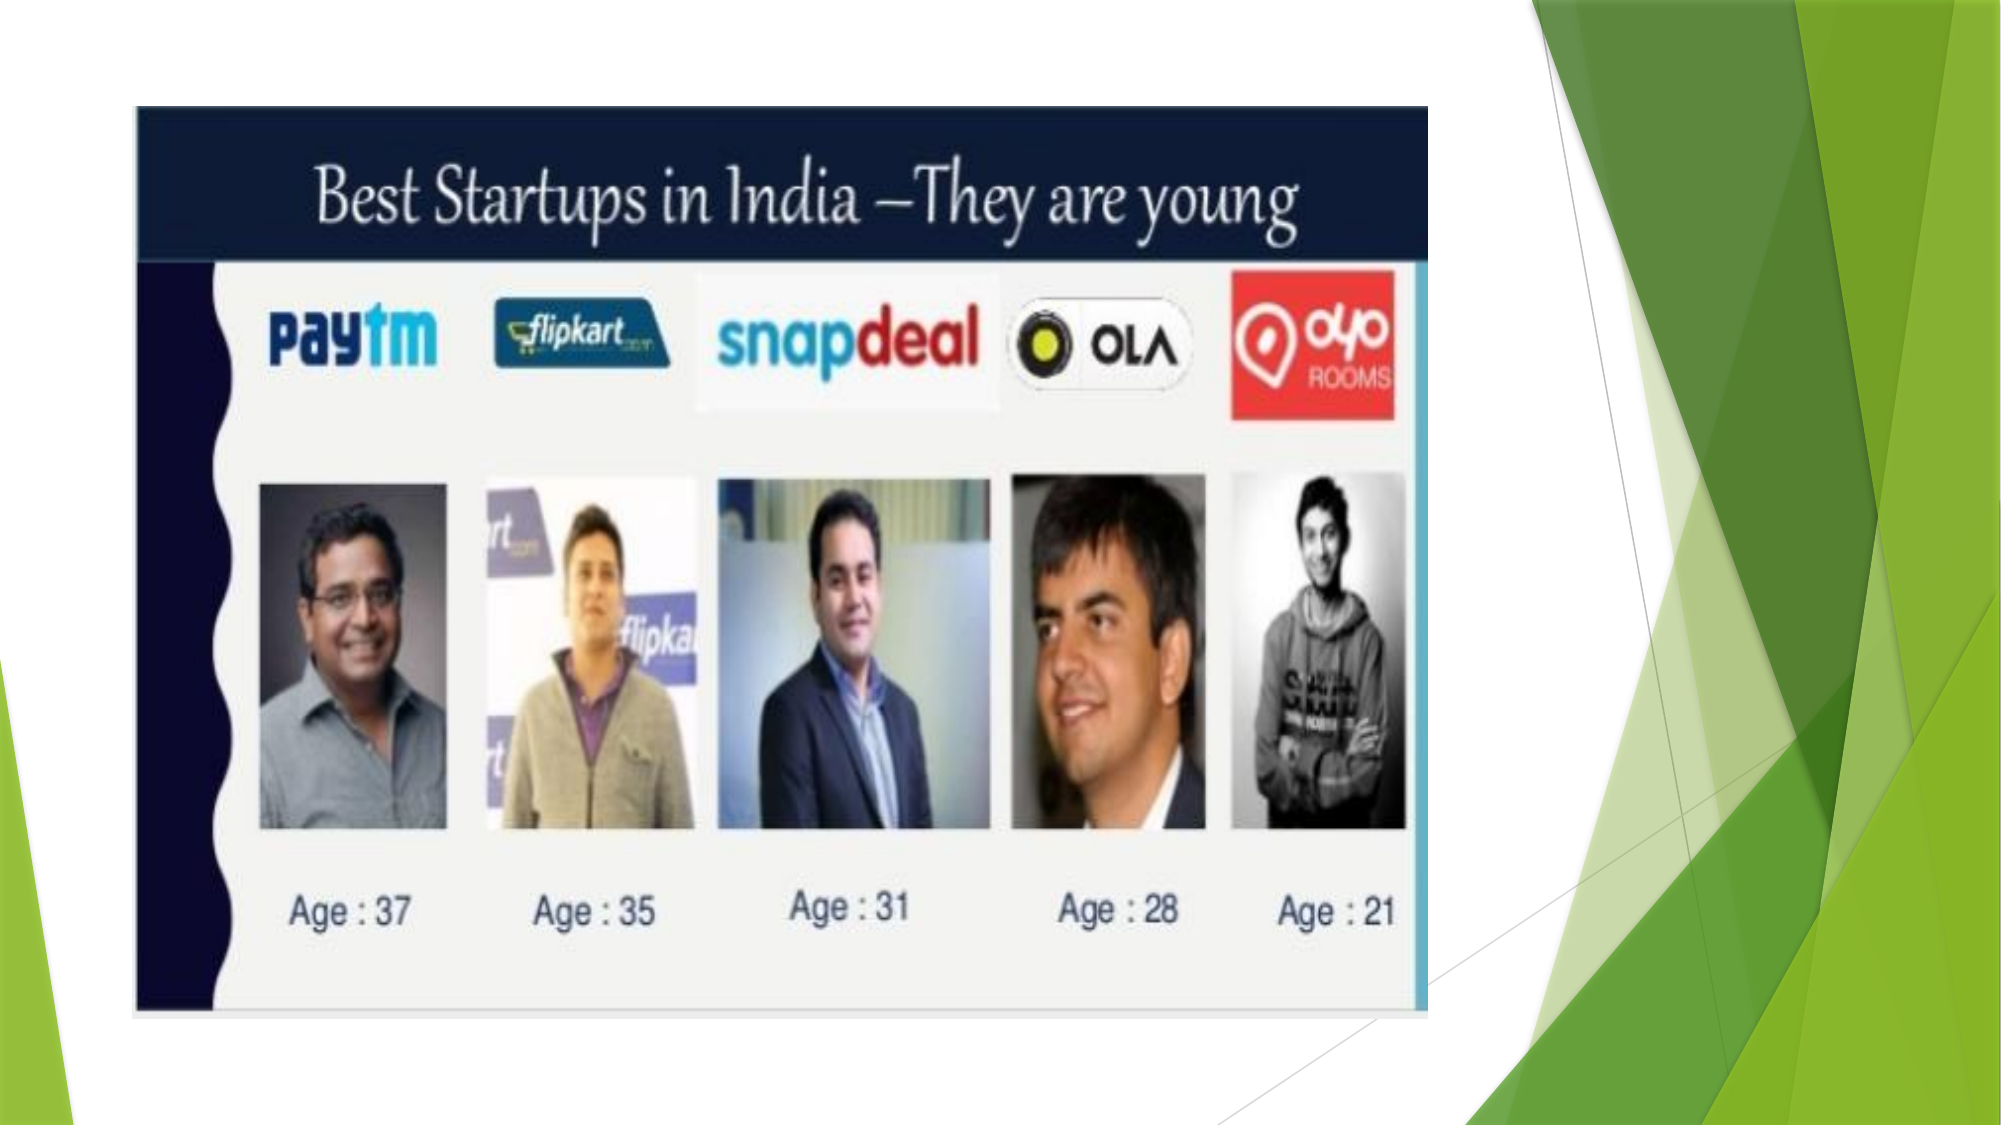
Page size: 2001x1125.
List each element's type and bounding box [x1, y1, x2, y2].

picture [131, 105, 1428, 1020]
